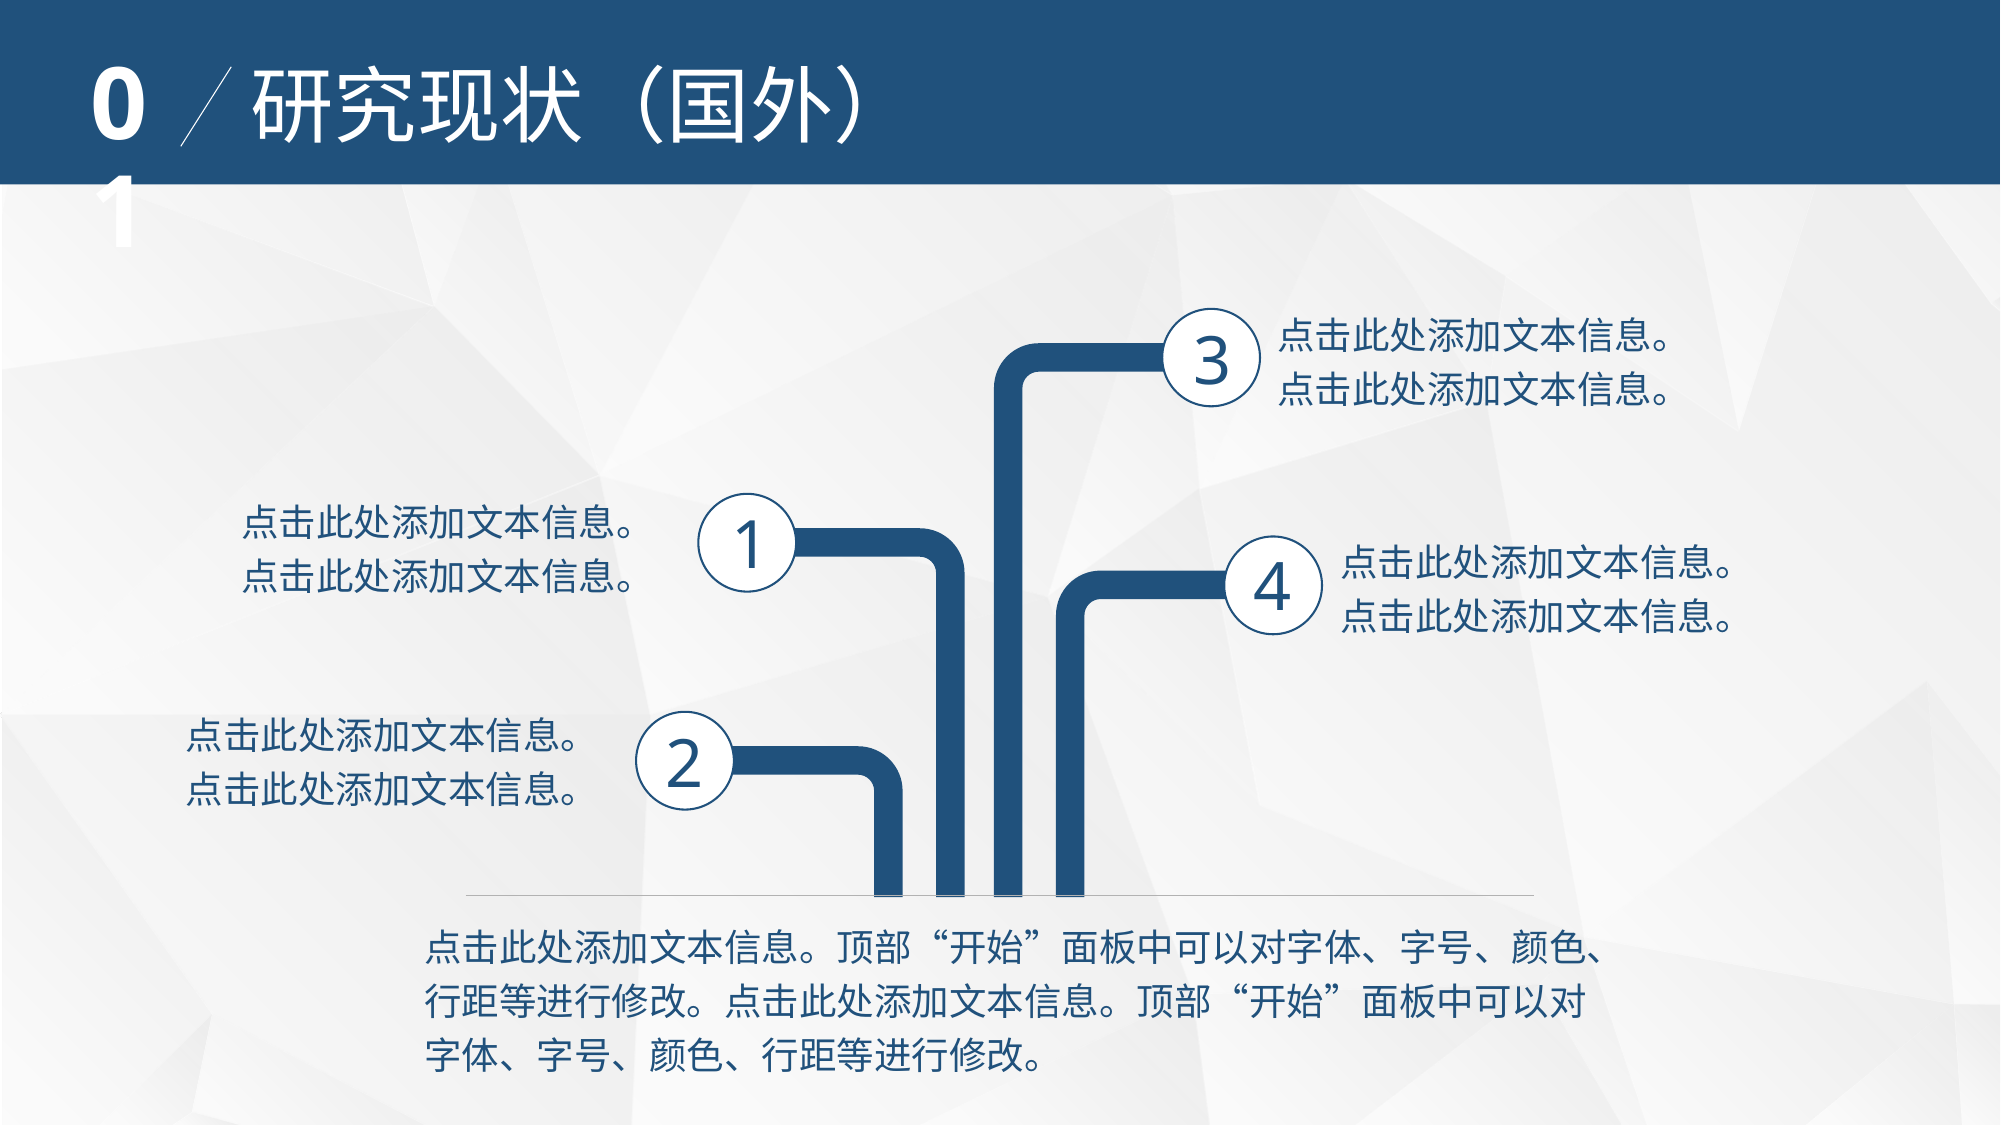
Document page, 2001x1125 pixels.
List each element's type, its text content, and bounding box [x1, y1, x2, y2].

text_box 点击此处添加文本信息。点击此处添加文本信息。 [226, 482, 465, 606]
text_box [465, 308, 1535, 898]
list 01 [75, 45, 218, 212]
list 研究现状（国外） [235, 57, 989, 139]
text_box 点击此处添加文本信息。顶部“开始”面板中可以对字体、字号、颜色、行距等进行修改。点击此处添加文本信息。顶部“开始”面板中可以对字体、字号、颜色、行距等进行修改。 [409, 907, 1615, 1085]
text_box 点击此处添加文本信息。点击此处添加文本信息。 [170, 695, 465, 819]
picture [0, 0, 2001, 1125]
text_box 点击此处添加文本信息。点击此处添加文本信息。 [1535, 522, 1789, 646]
text_box 点击此处添加文本信息。点击此处添加文本信息。 [1262, 295, 1726, 419]
